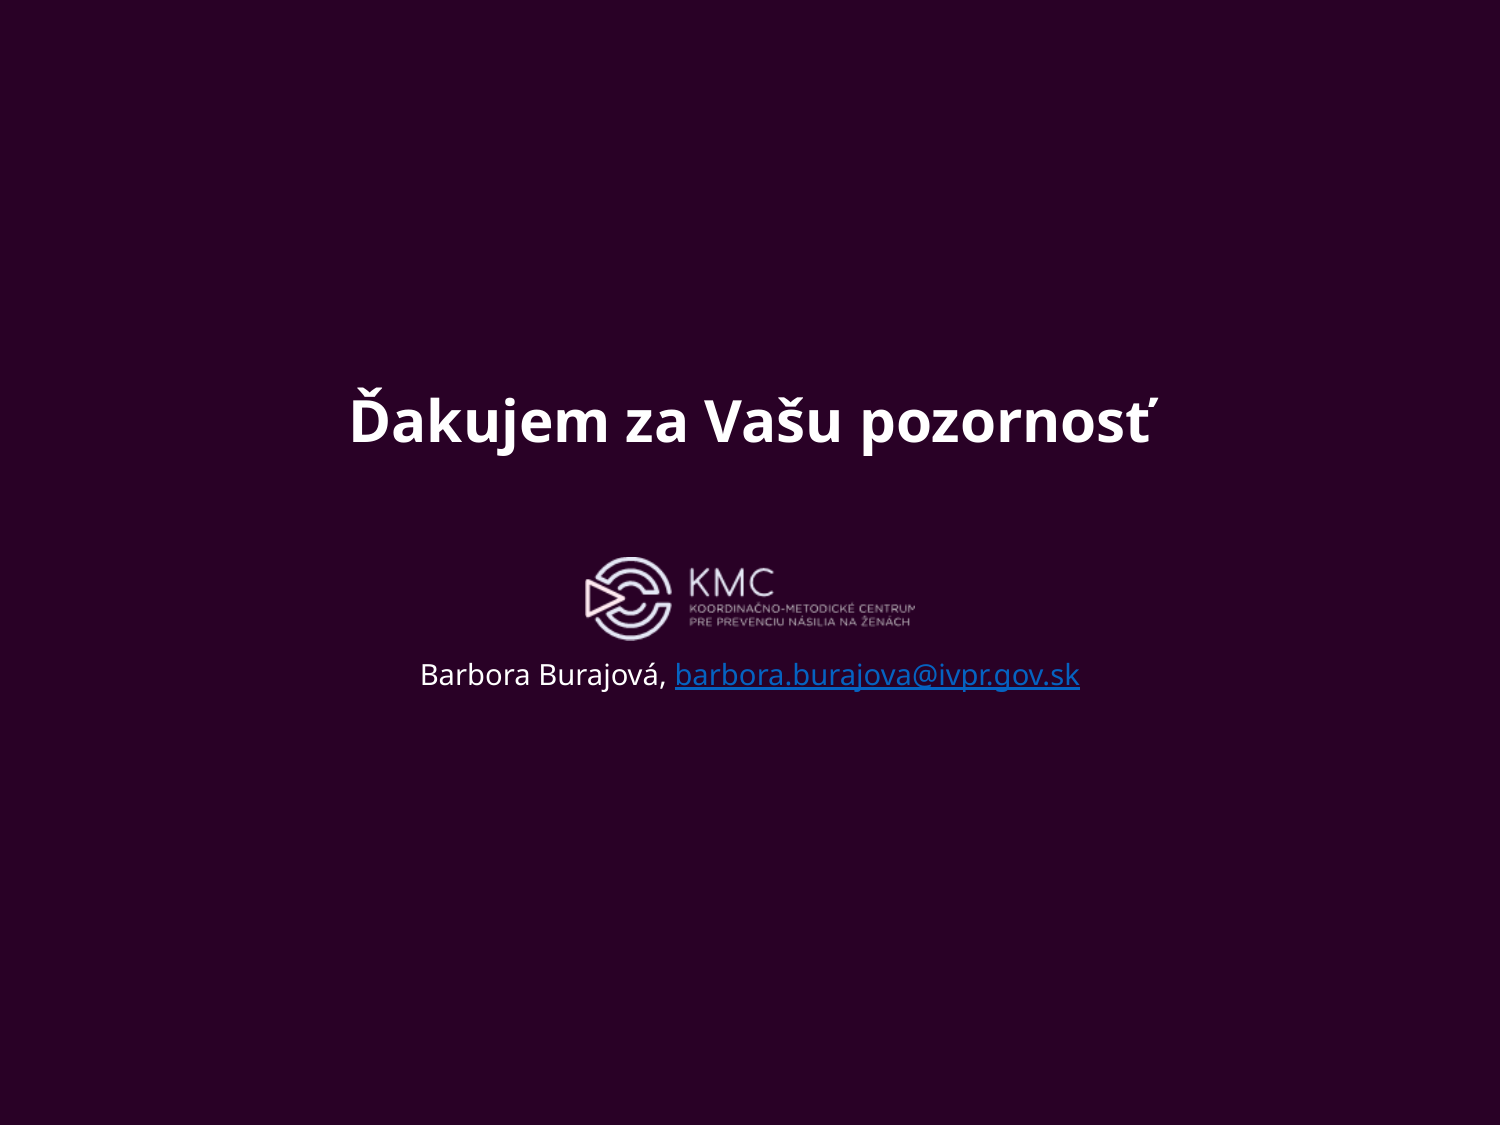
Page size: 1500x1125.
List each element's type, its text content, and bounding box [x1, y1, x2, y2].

picture [585, 557, 915, 641]
text_box Barbora Burajová, barbora.burajova@ivpr.gov.sk [0, 648, 1500, 704]
list Ďakujem za Vašu pozornosť [0, 297, 1500, 550]
